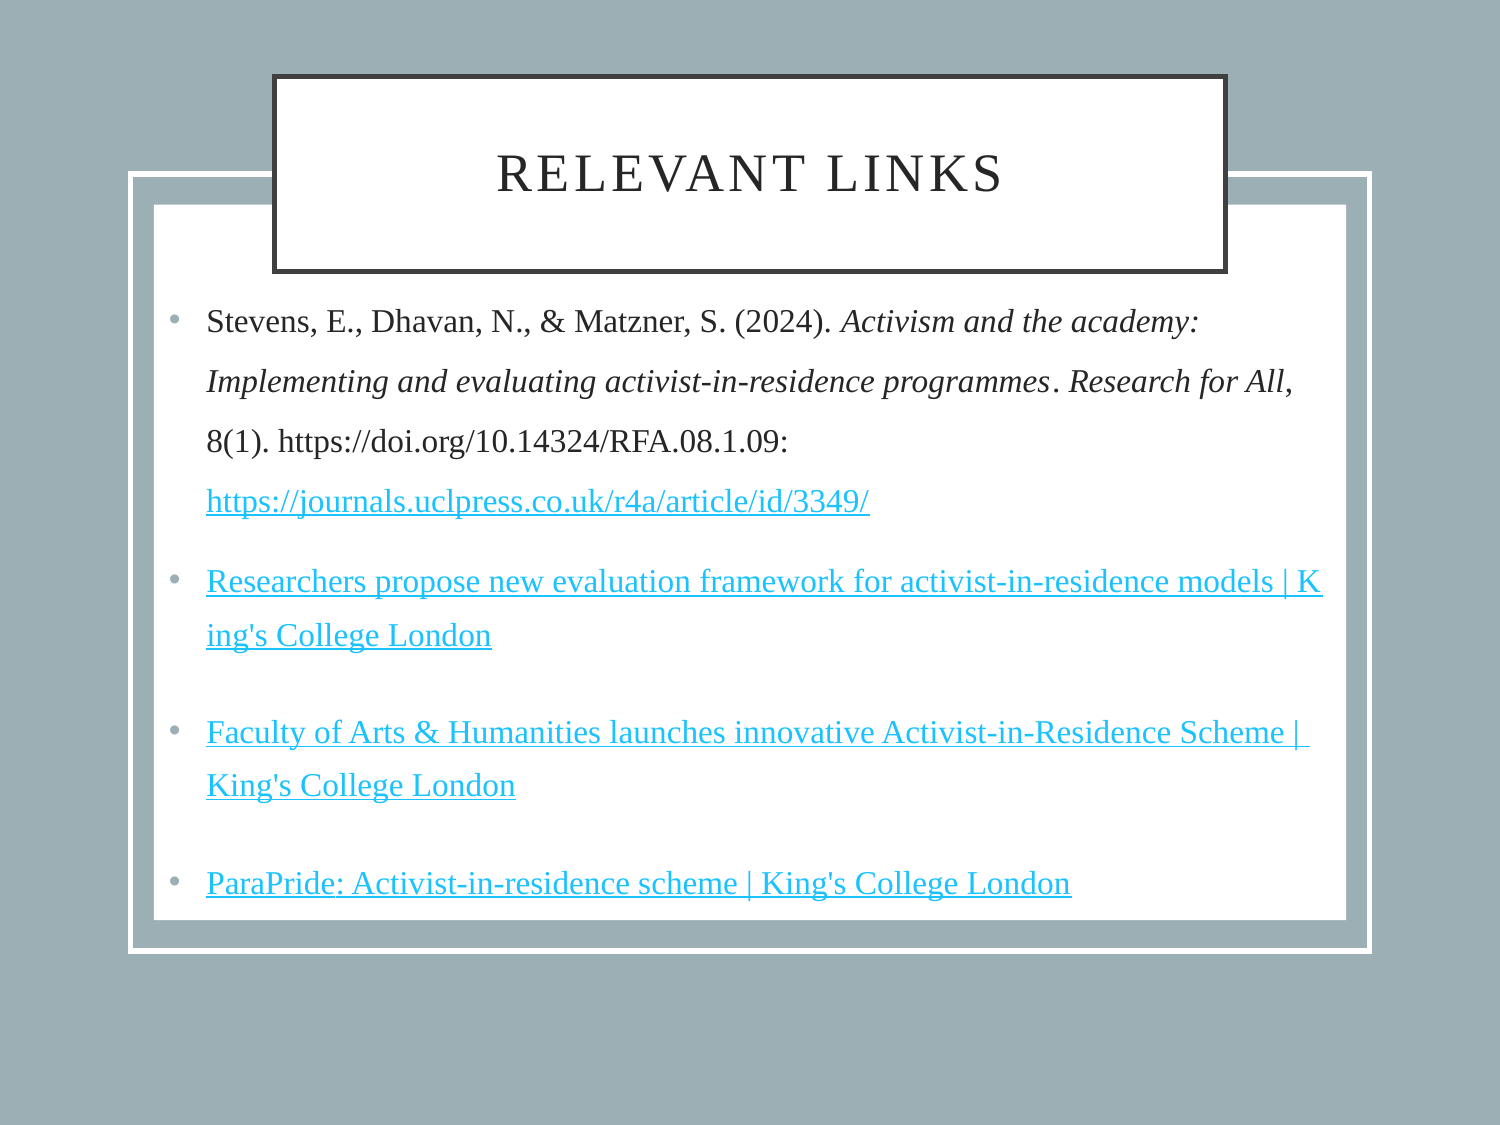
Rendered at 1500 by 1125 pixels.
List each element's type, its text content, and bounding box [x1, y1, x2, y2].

title Relevant LINKS [272, 74, 1228, 271]
text_box [130, 173, 1370, 952]
text_box [0, 0, 1500, 1125]
list Stevens, E., Dhavan, N., & Matzner, S. (2024). Activism and the academy: Implementing and evaluating activist-in-residence programmes. Research for All, 8(1). https://doi.org/10.14324/RFA.08.1.09: https://journals.uclpress.co.uk/r4a/article/id/3349/ Researchers propose new evaluation framework for activist-in-residence models | King's College London Faculty of Arts & Humanities launches innovative Activist-in-Residence Scheme | King's College London ParaPride: Activist-in-residence scheme | King's College London [153, 271, 1347, 864]
